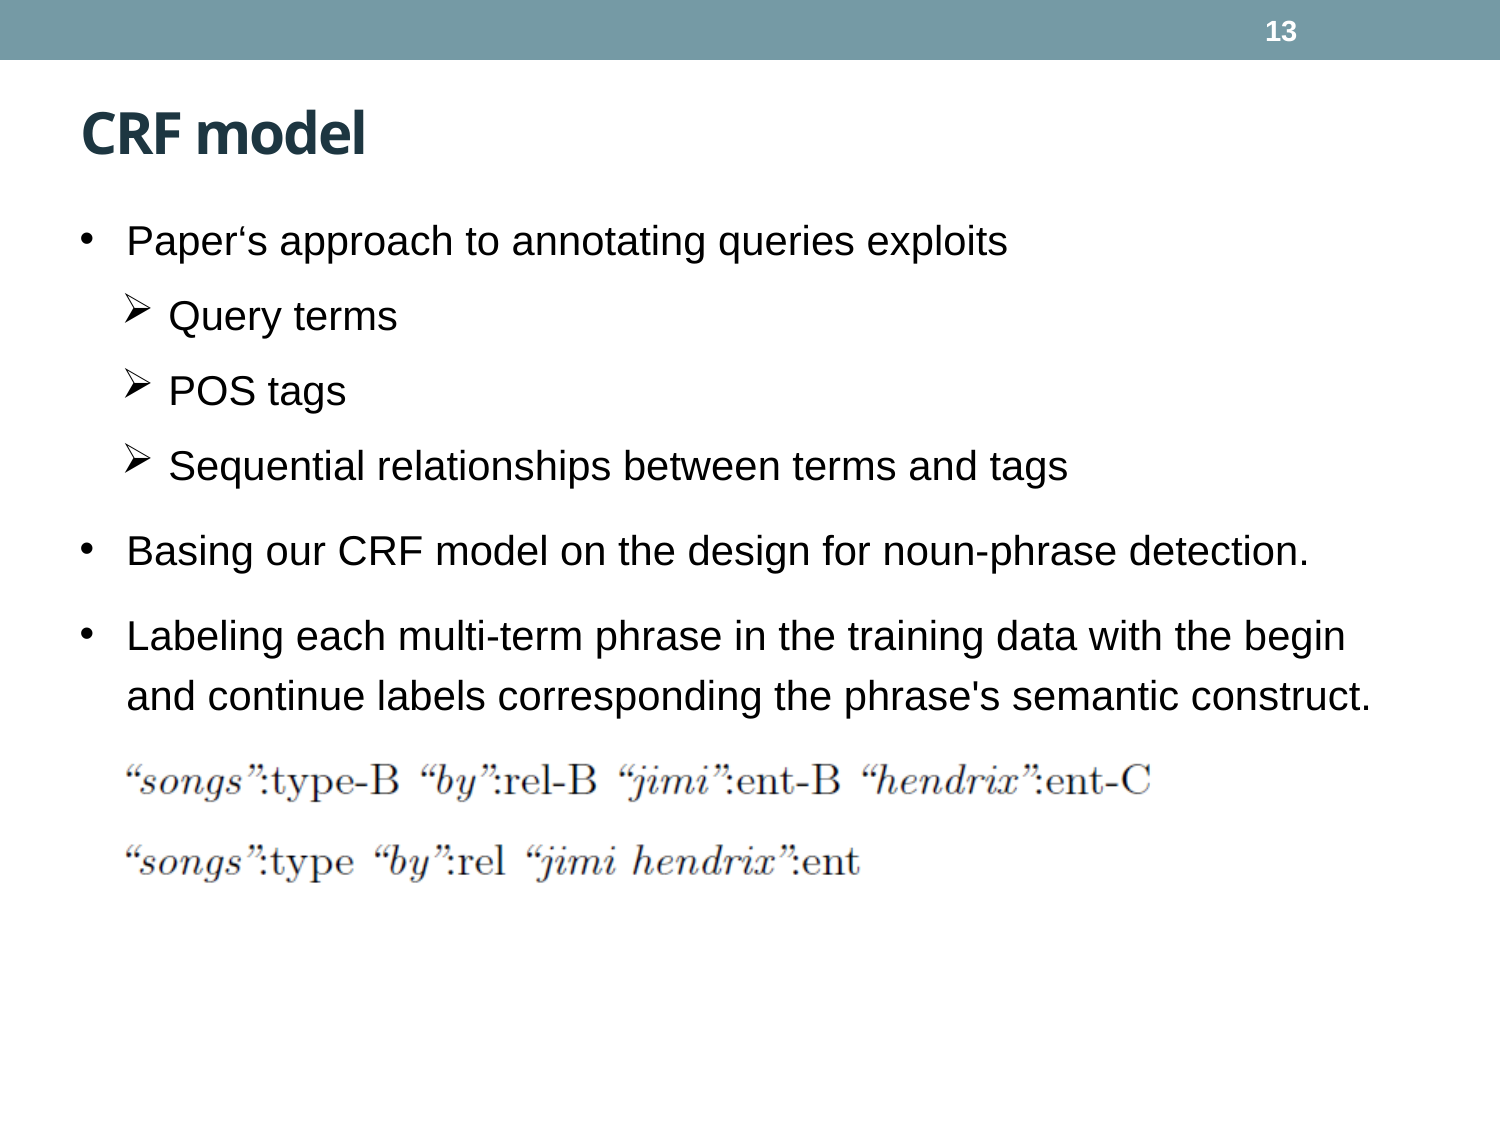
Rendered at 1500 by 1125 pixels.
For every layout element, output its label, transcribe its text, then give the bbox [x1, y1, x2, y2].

picture [111, 828, 875, 894]
title CRF model [64, 78, 1415, 185]
picture [111, 739, 1164, 819]
slide_number 13 [1250, 3, 1425, 57]
text_box Paper‘s approach to annotating queries exploits Query terms POS tags Sequential relationships between terms and tags Basing our CRF model on the design for noun-phrase detection. Labeling each multi-term phrase in the training data with the begin and continue labels corresponding the phrase's semantic construct. [64, 196, 1405, 726]
